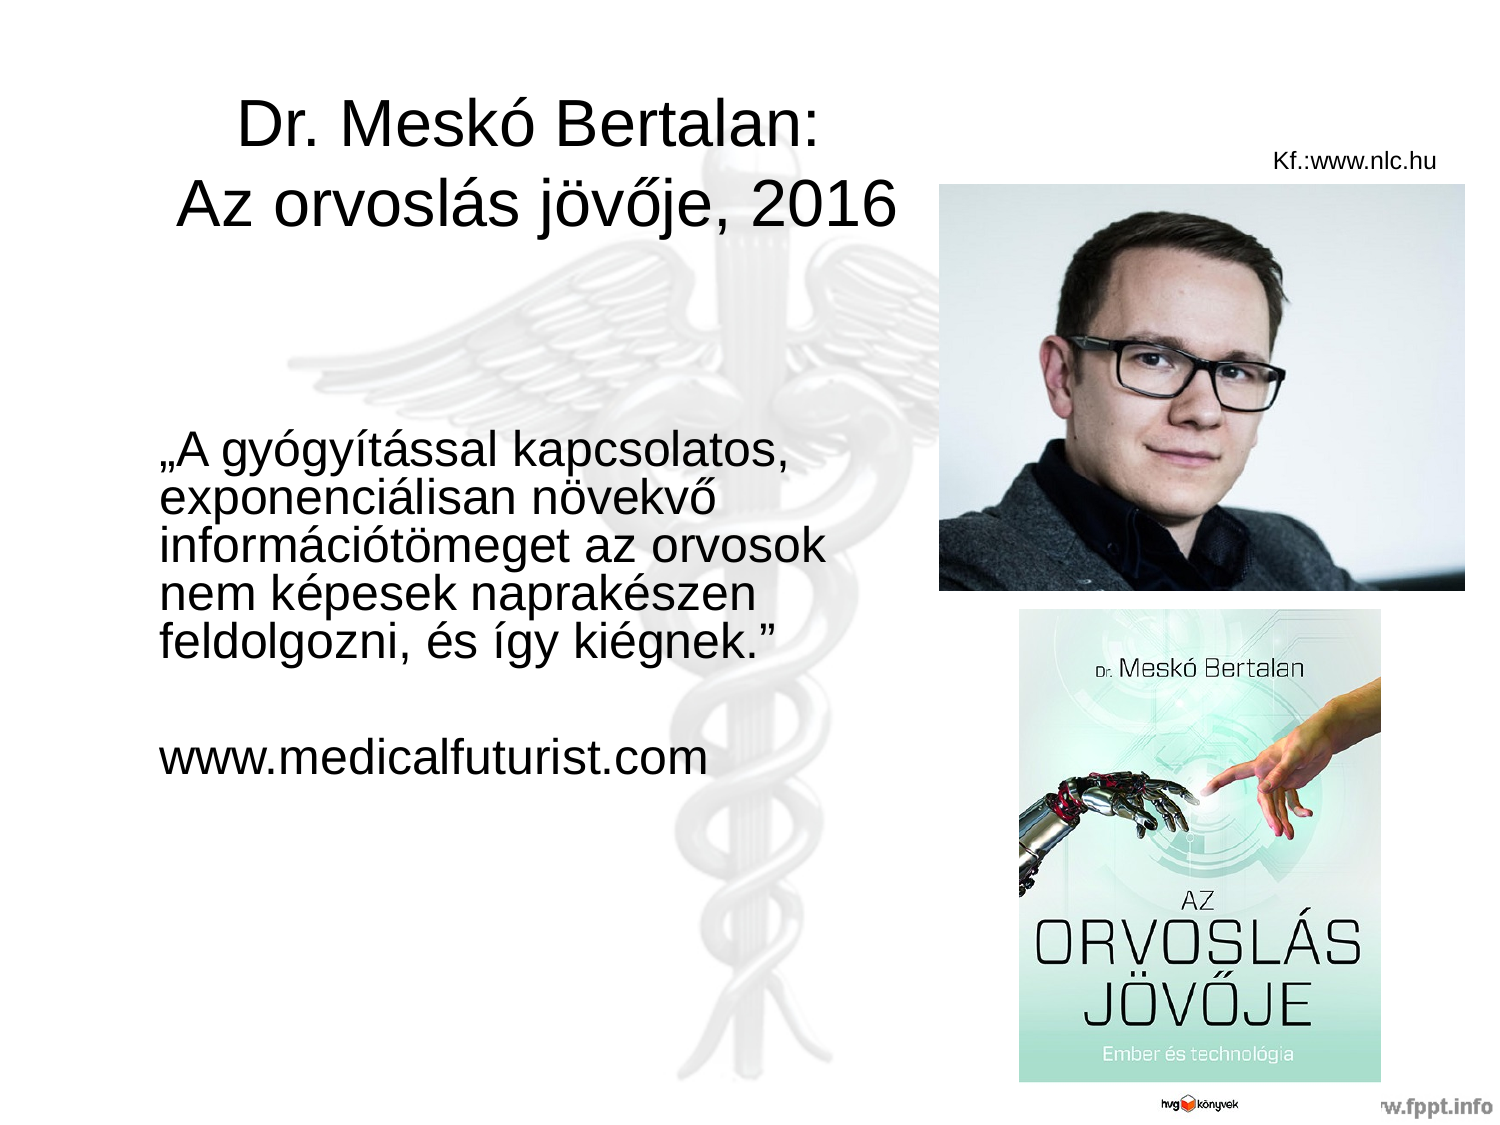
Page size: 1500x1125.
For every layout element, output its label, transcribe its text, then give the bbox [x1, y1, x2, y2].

picture [0, 0, 1500, 1125]
list „A gyógyítással kapcsolatos, exponenciálisan növekvő információtömeget az orvosok nem képesek naprakészen feldolgozni, és így kiégnek.” www.medicalfuturist.com [88, 420, 880, 953]
text_box Kf.:www.nlc.hu [1258, 137, 1453, 182]
title Dr. Meskó Bertalan: Az orvoslás jövője, 2016 [41, 66, 1036, 254]
